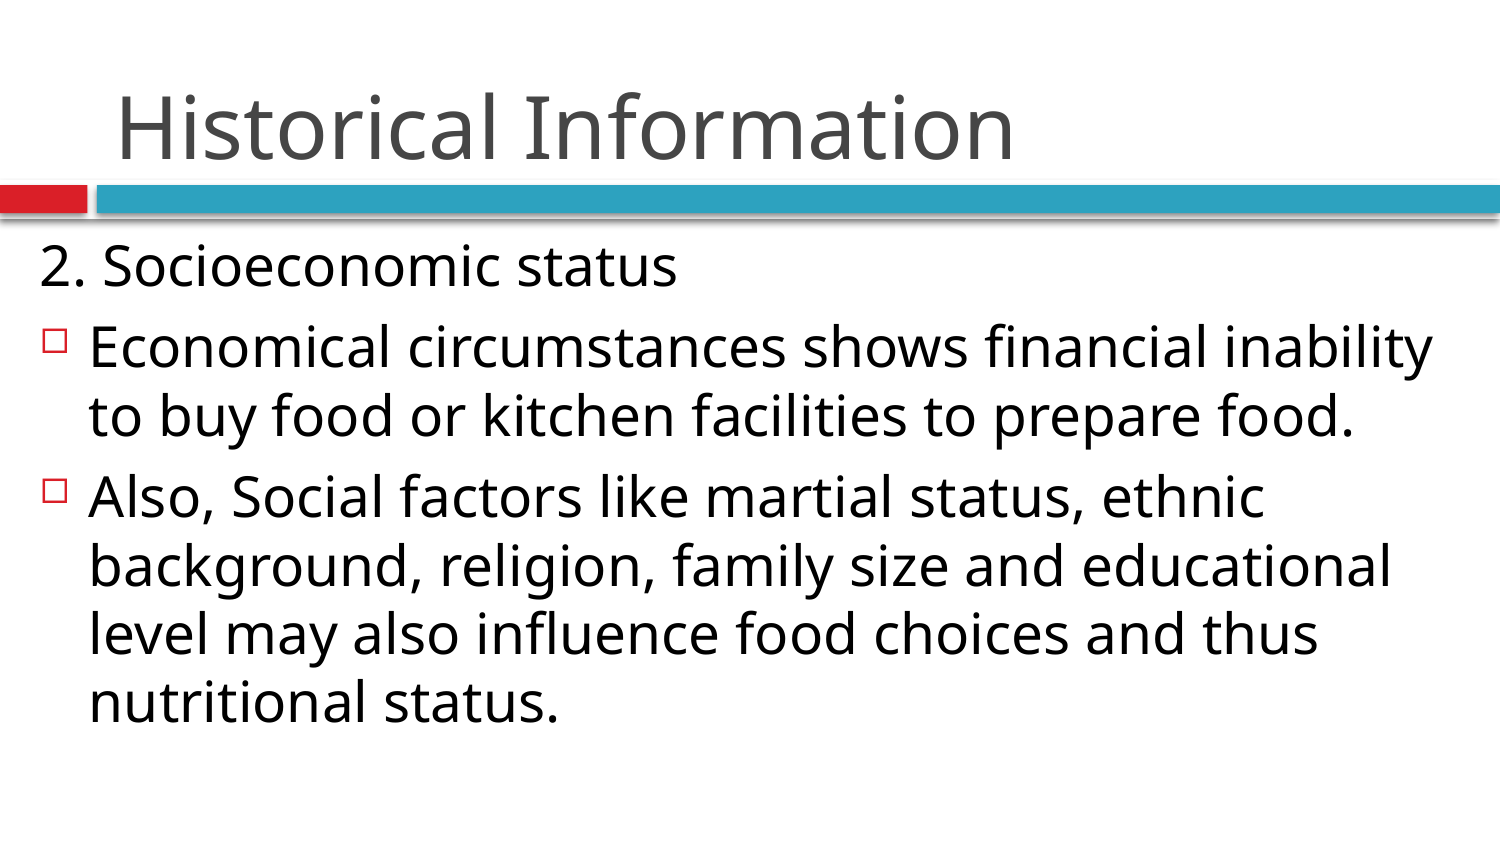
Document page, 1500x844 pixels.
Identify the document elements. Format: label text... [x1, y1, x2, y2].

title Historical Information [99, 19, 1438, 185]
list 2. Socioeconomic status Economical circumstances shows financial inability to buy food or kitchen facilities to prepare food. Also, Social factors like martial status, ethnic background, religion, family size and educational level may also influence food choices and thus nutritional status. [24, 221, 1475, 810]
